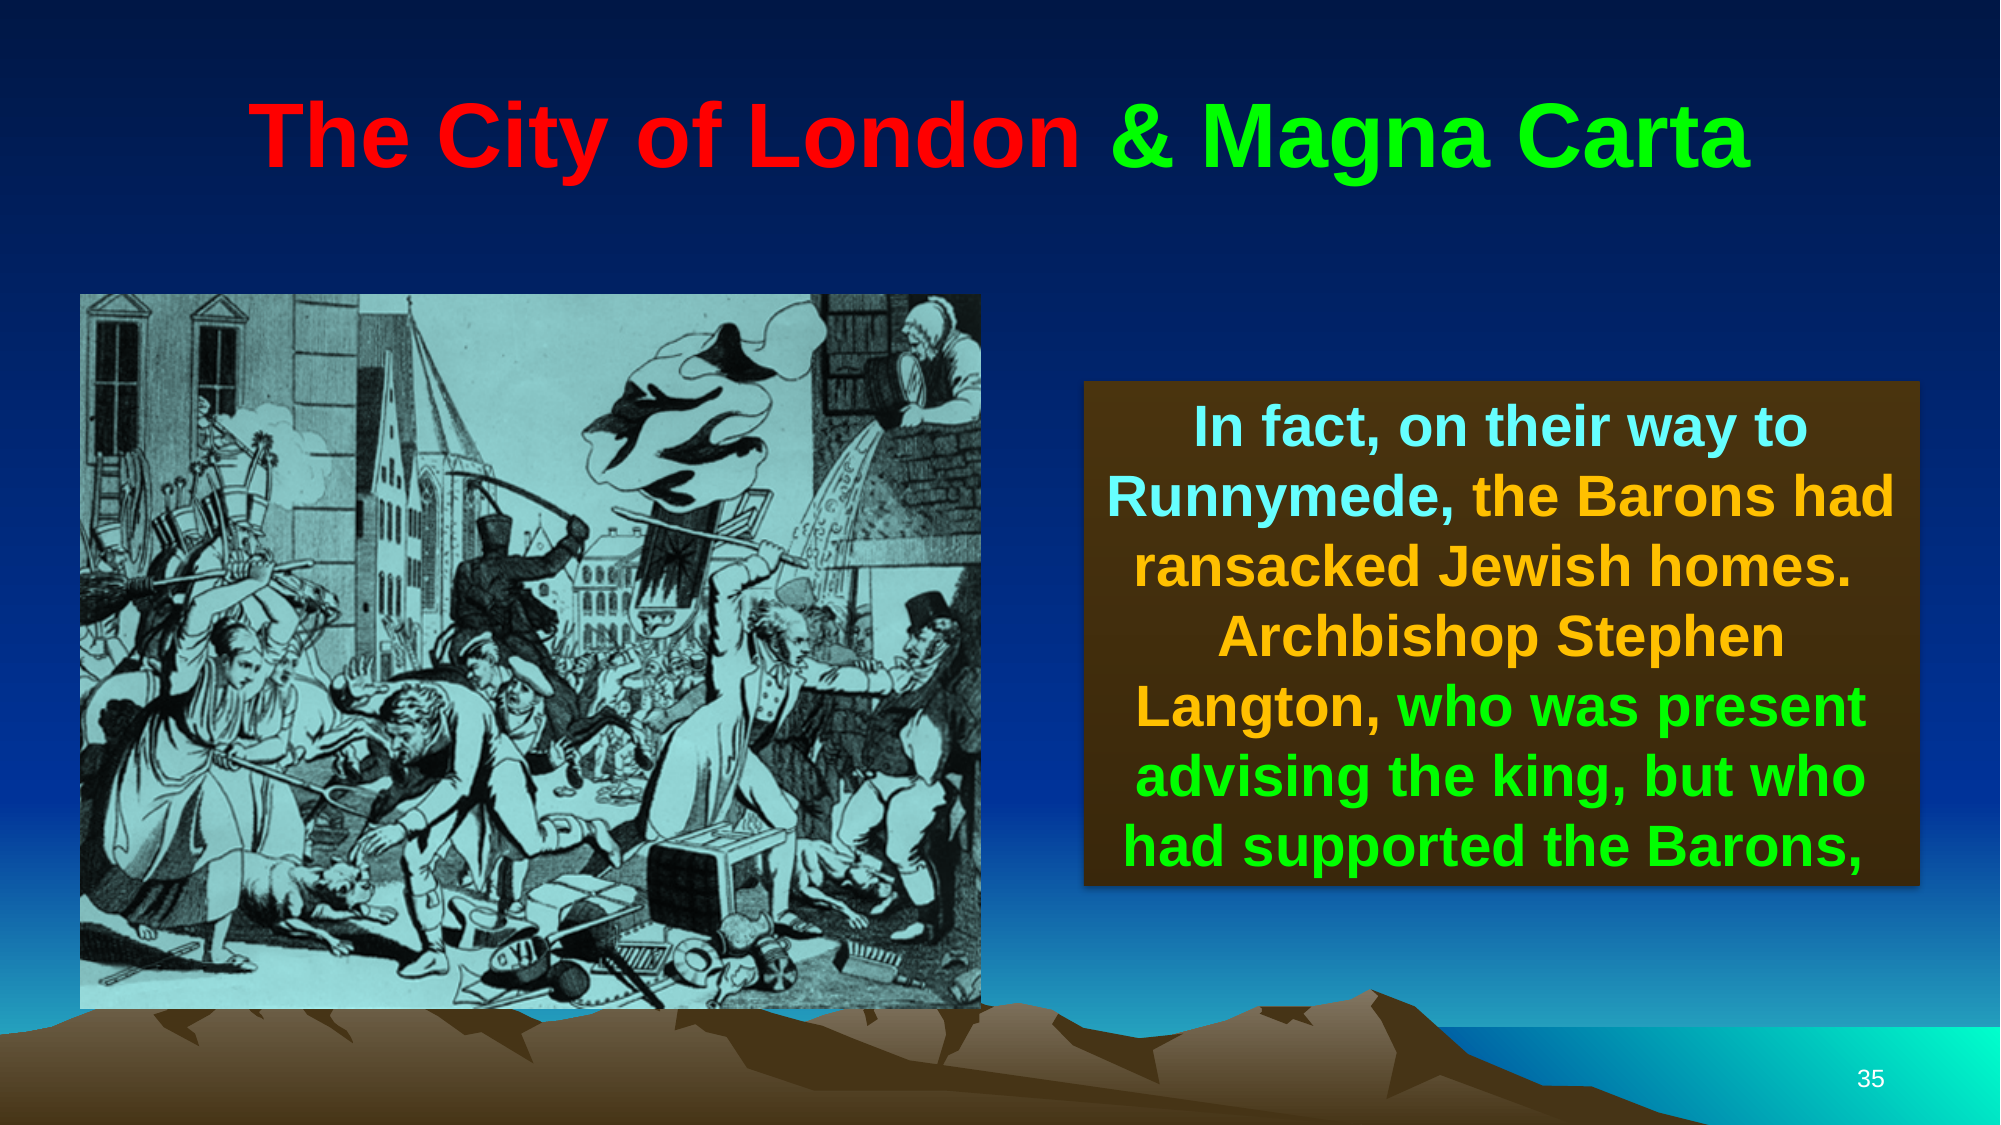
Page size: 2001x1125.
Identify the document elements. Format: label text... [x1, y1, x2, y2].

picture [80, 294, 981, 1010]
text_box In fact, on their way to Runnymede, the Barons had ransacked Jewish homes. Archbishop Stephen Langton, who was present advising the king, but who had supported the Barons, [1083, 381, 1920, 886]
slide_number 35 [1433, 1024, 1901, 1101]
title The City of London & Magna Carta [99, 37, 1901, 226]
